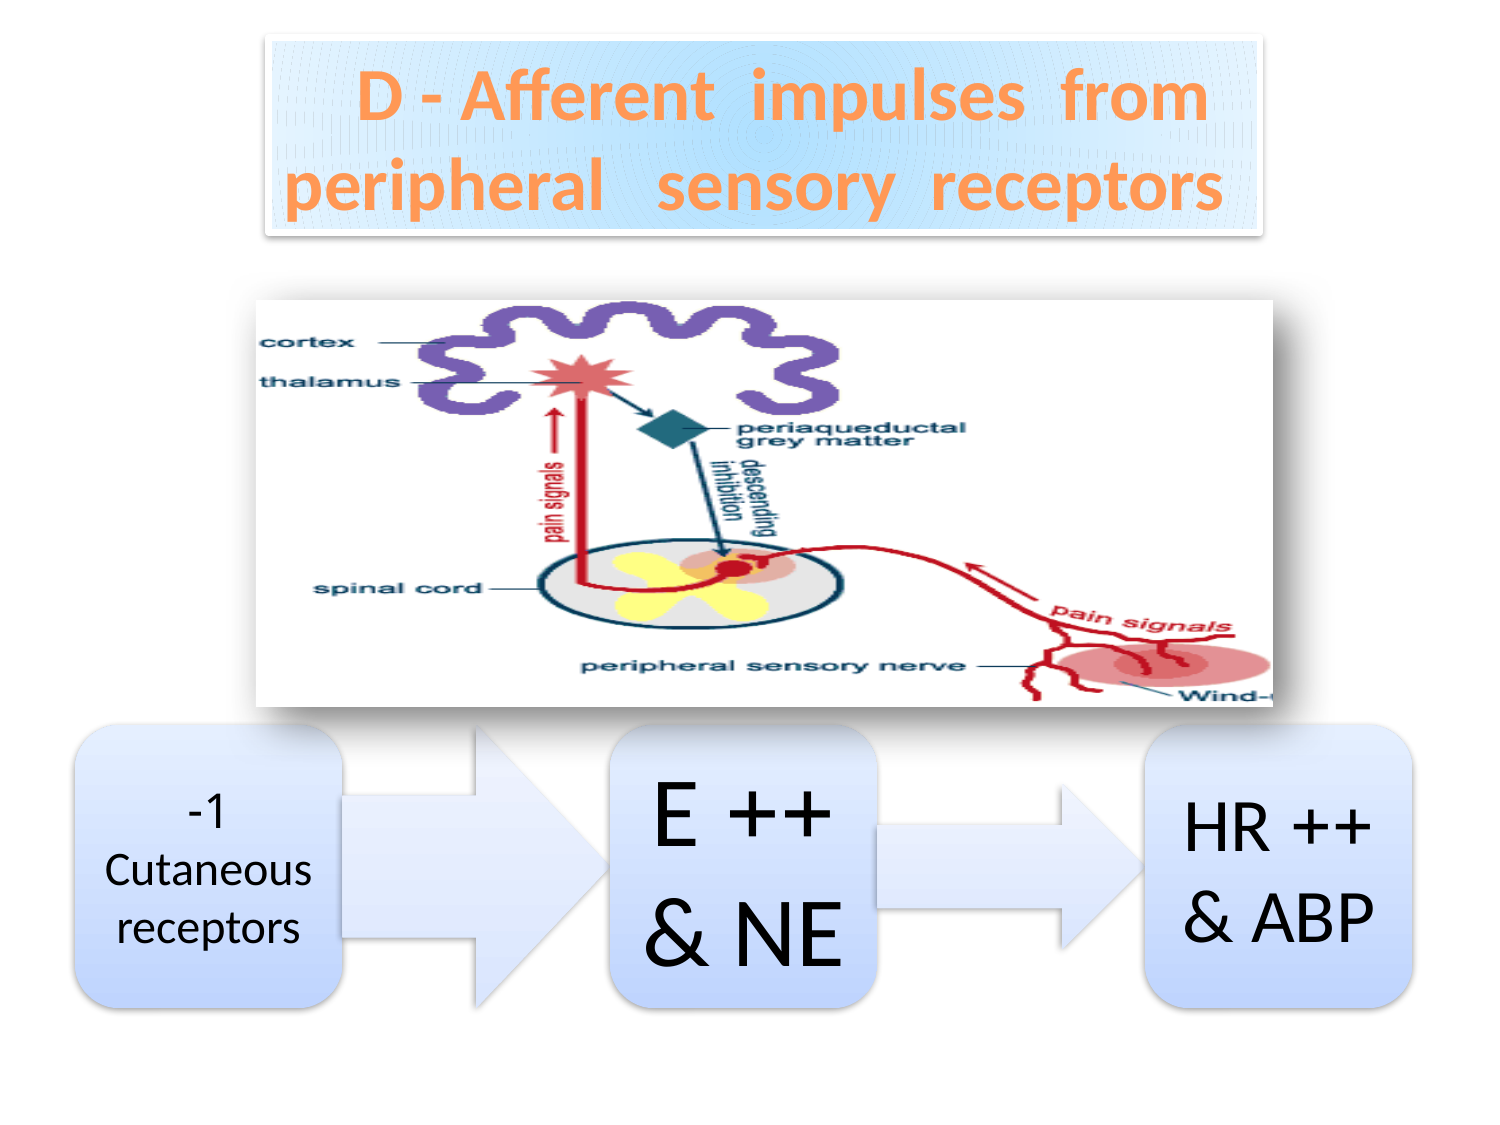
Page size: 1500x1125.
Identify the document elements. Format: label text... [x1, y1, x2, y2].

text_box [74, 724, 1413, 1009]
picture [255, 299, 1274, 707]
text_box D - Afferent impulses from peripheral sensory receptors [265, 34, 1263, 236]
